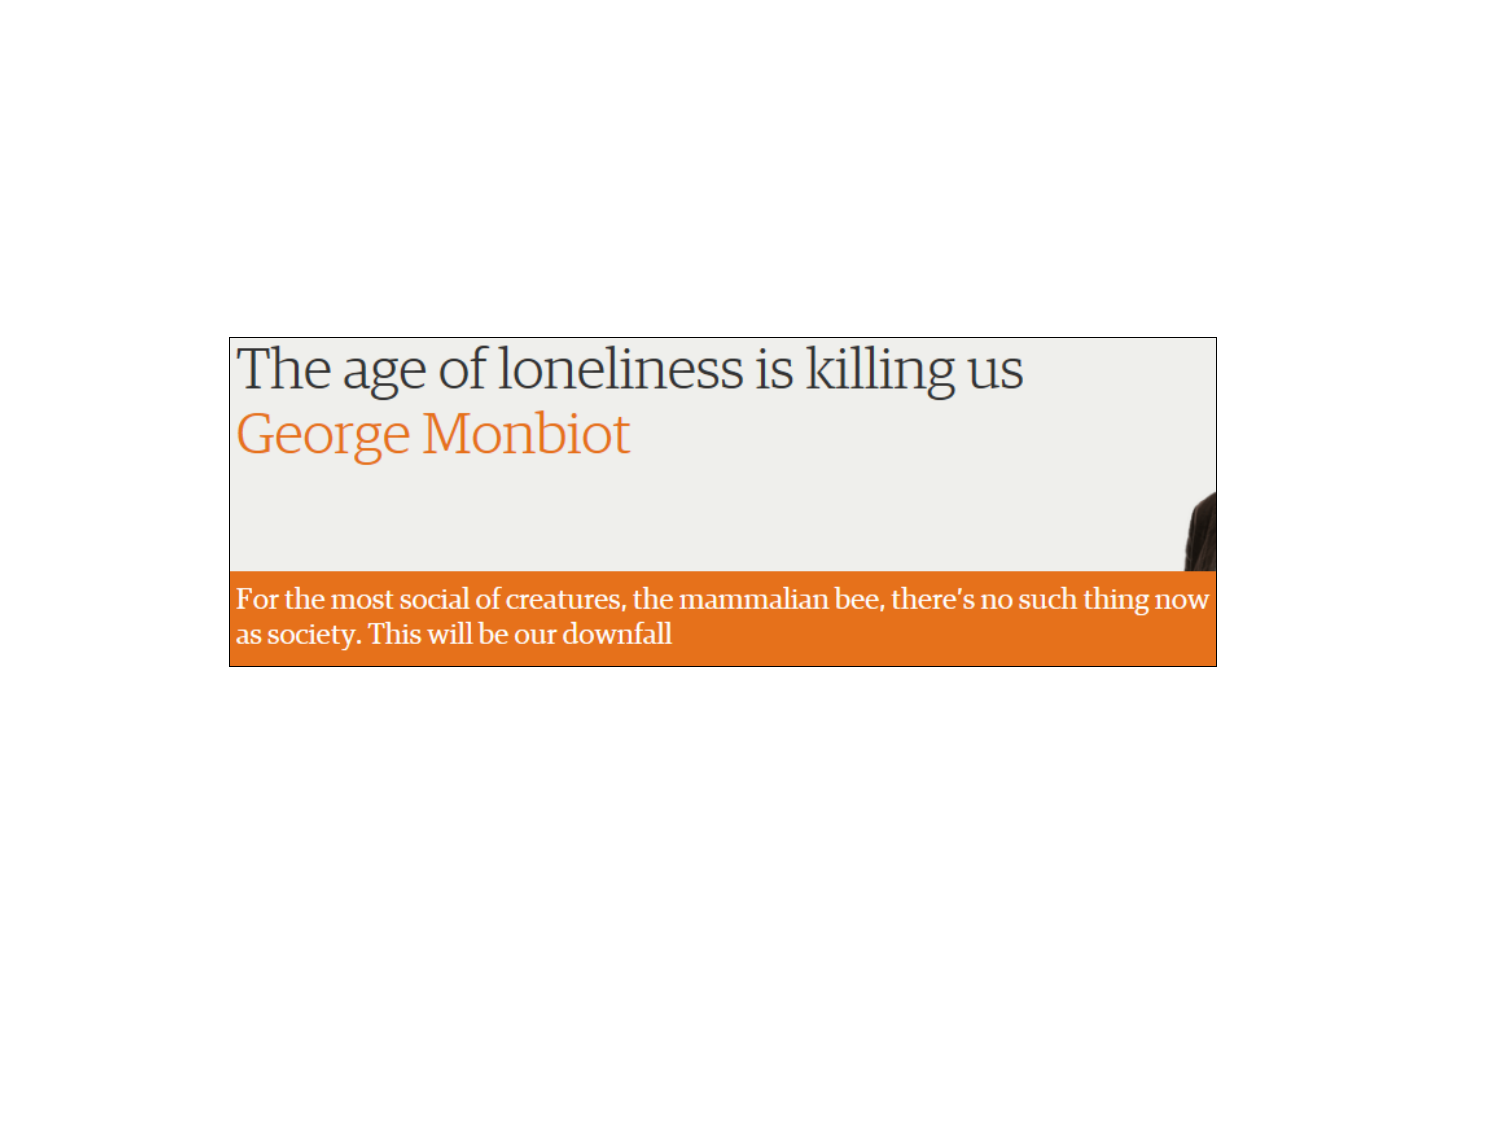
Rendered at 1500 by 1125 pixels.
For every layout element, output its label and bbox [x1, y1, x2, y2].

picture [229, 337, 1216, 666]
